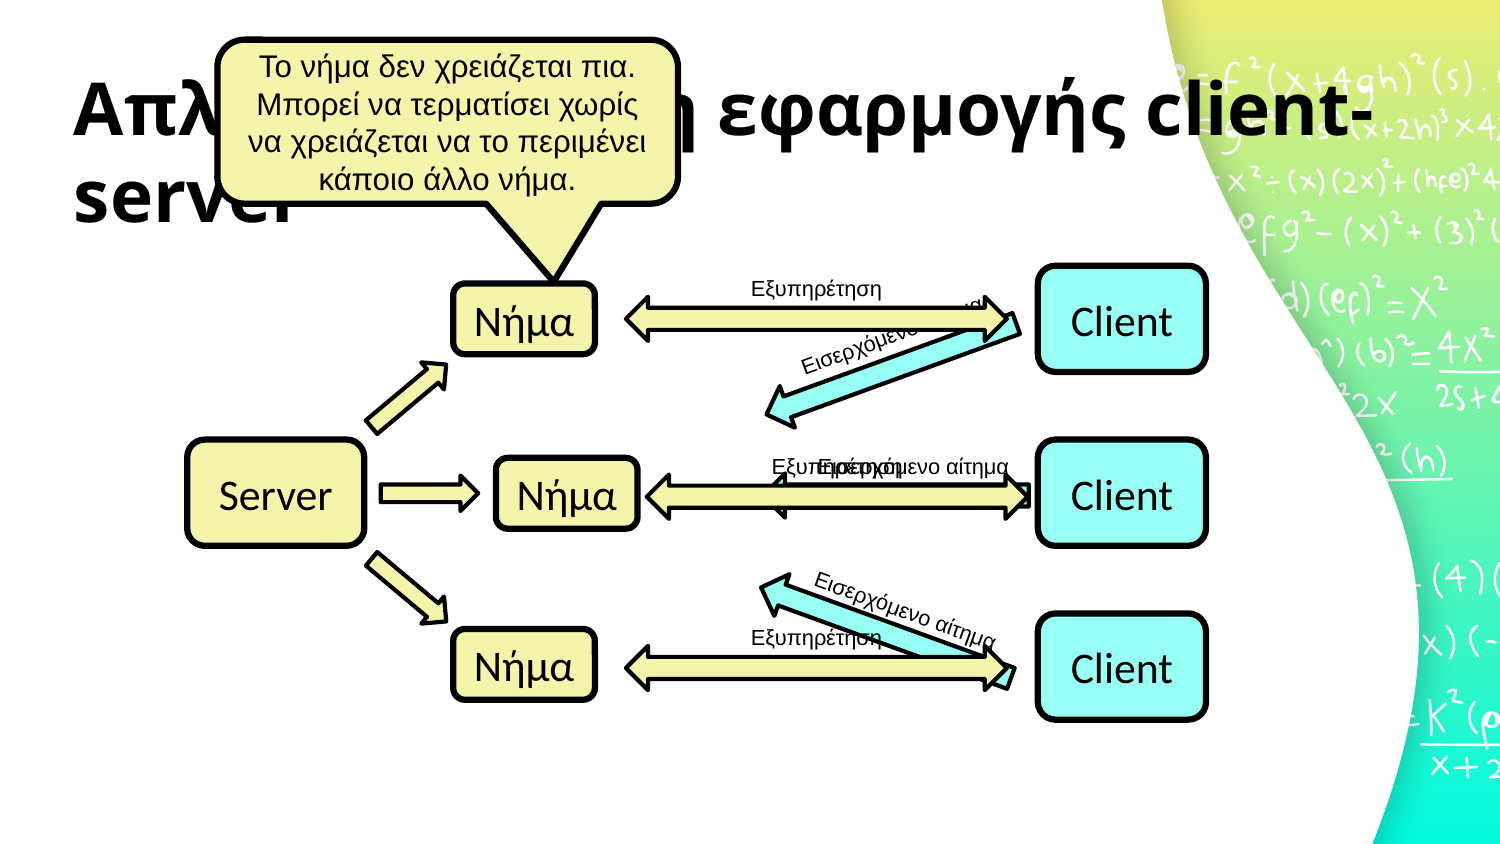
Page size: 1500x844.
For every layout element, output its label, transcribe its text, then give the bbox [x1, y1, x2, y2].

text_box Client [1035, 437, 1209, 548]
title Απλή υλοποίηση εφαρμογής client-server [59, 47, 222, 142]
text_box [359, 572, 596, 701]
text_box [646, 443, 1028, 520]
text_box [1029, 443, 1038, 519]
text_box Server [185, 437, 367, 548]
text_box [625, 614, 1008, 691]
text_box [380, 457, 638, 529]
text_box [758, 312, 1025, 392]
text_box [625, 265, 1008, 342]
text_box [359, 283, 596, 414]
title Απλή υλοποίηση εφαρμογής client-server [674, 47, 1418, 142]
text_box Client [1035, 611, 1209, 722]
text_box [752, 587, 1031, 656]
text_box Client [1035, 263, 1209, 375]
text_box Το νήμα δεν χρειάζεται πια. Μπορεί να τερματίσει χωρίς να χρειάζεται να το περιμένει κάποιο άλλο νήμα. [215, 37, 681, 281]
